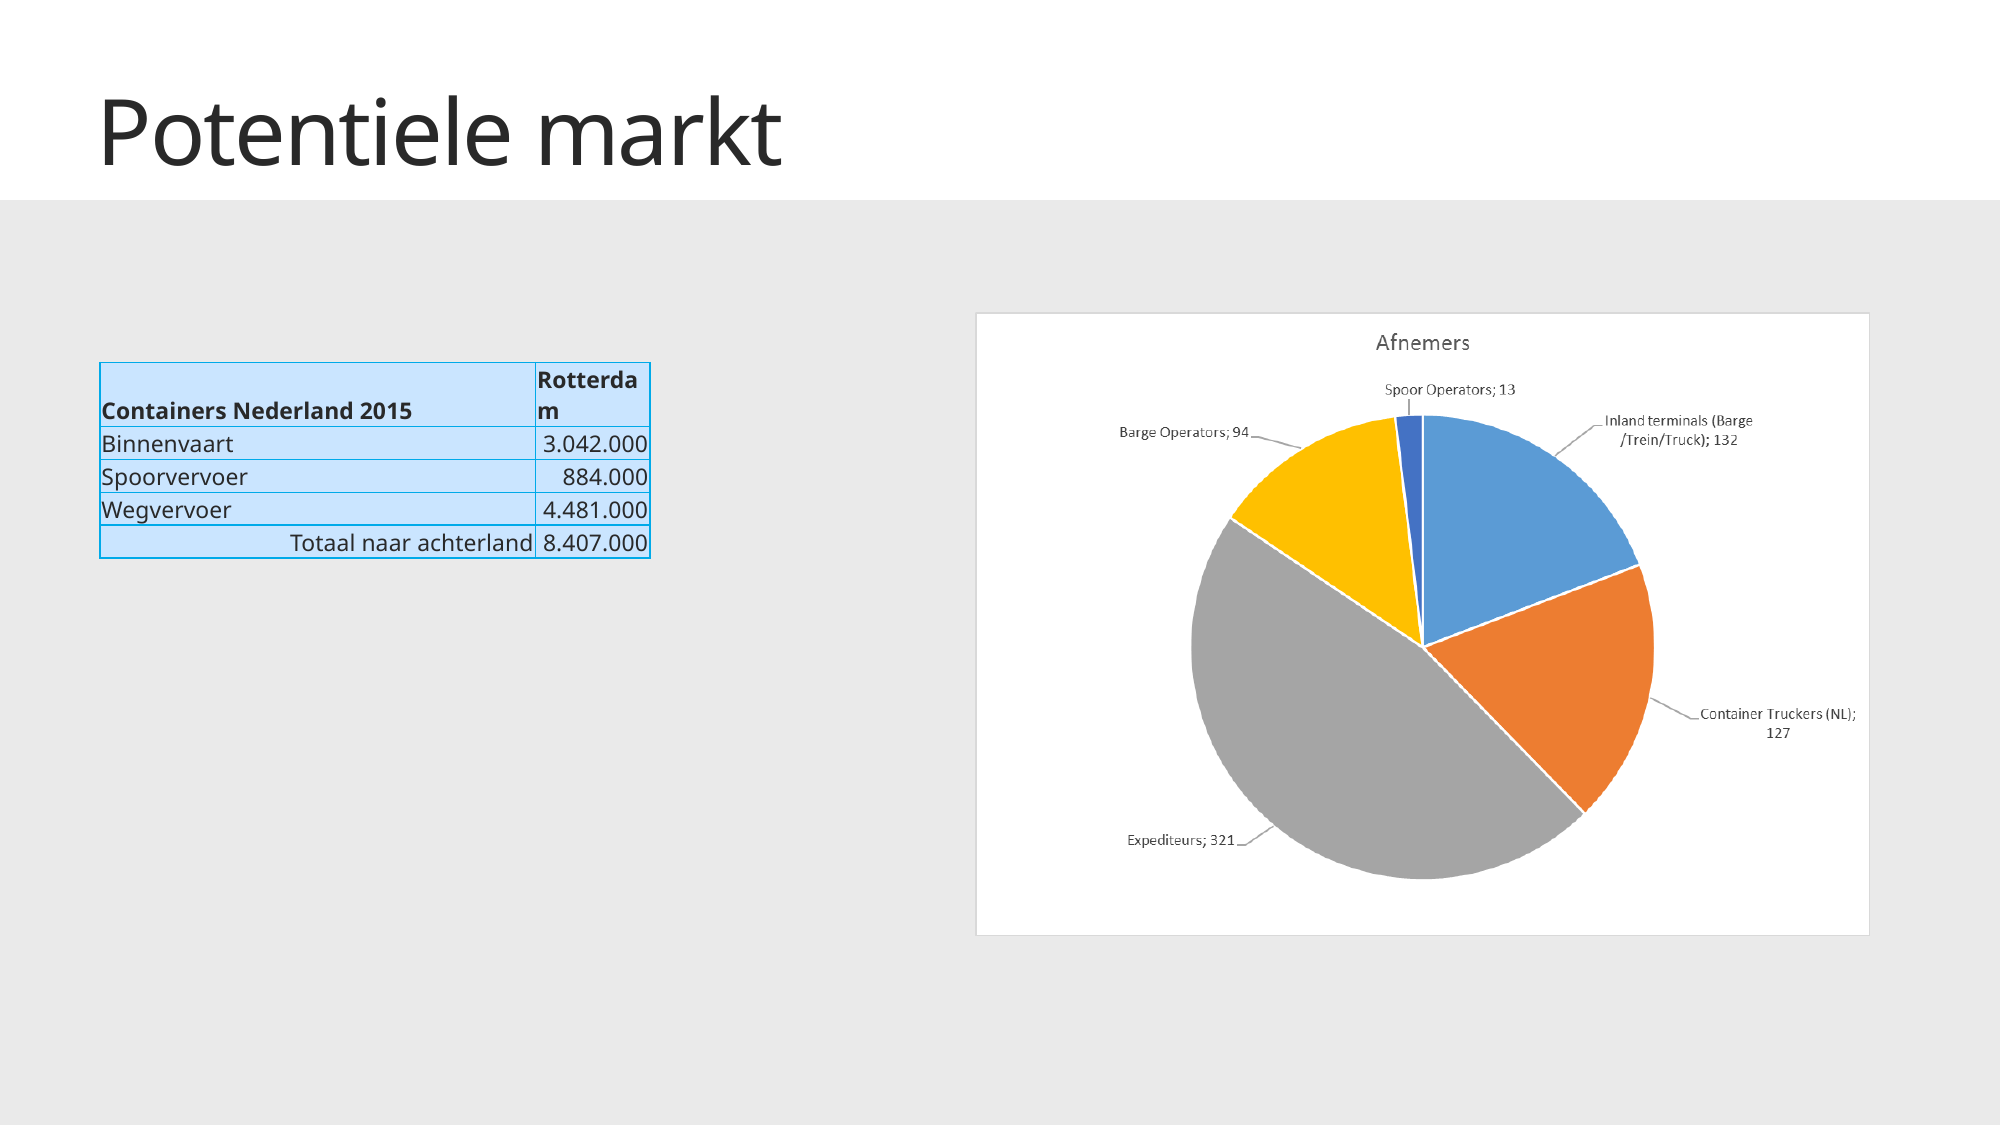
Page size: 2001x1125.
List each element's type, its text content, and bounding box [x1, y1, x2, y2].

table_cell 8.407.000 [536, 526, 649, 557]
table_cell 884.000 [536, 460, 649, 492]
table_cell Binnenvaart [101, 427, 535, 459]
table_cell Totaal naar achterland [101, 526, 535, 557]
table_cell Spoorvervoer [101, 460, 535, 492]
table_cell 4.481.000 [536, 493, 649, 524]
table_cell Wegvervoer [101, 493, 535, 524]
table_header Rotterdam [536, 363, 649, 426]
table_header Containers Nederland 2015 [101, 363, 535, 426]
picture [974, 312, 1870, 936]
text_box [0, 198, 2000, 1125]
table_cell 3.042.000 [536, 427, 649, 459]
text_box Potentiele markt [82, 79, 1914, 180]
